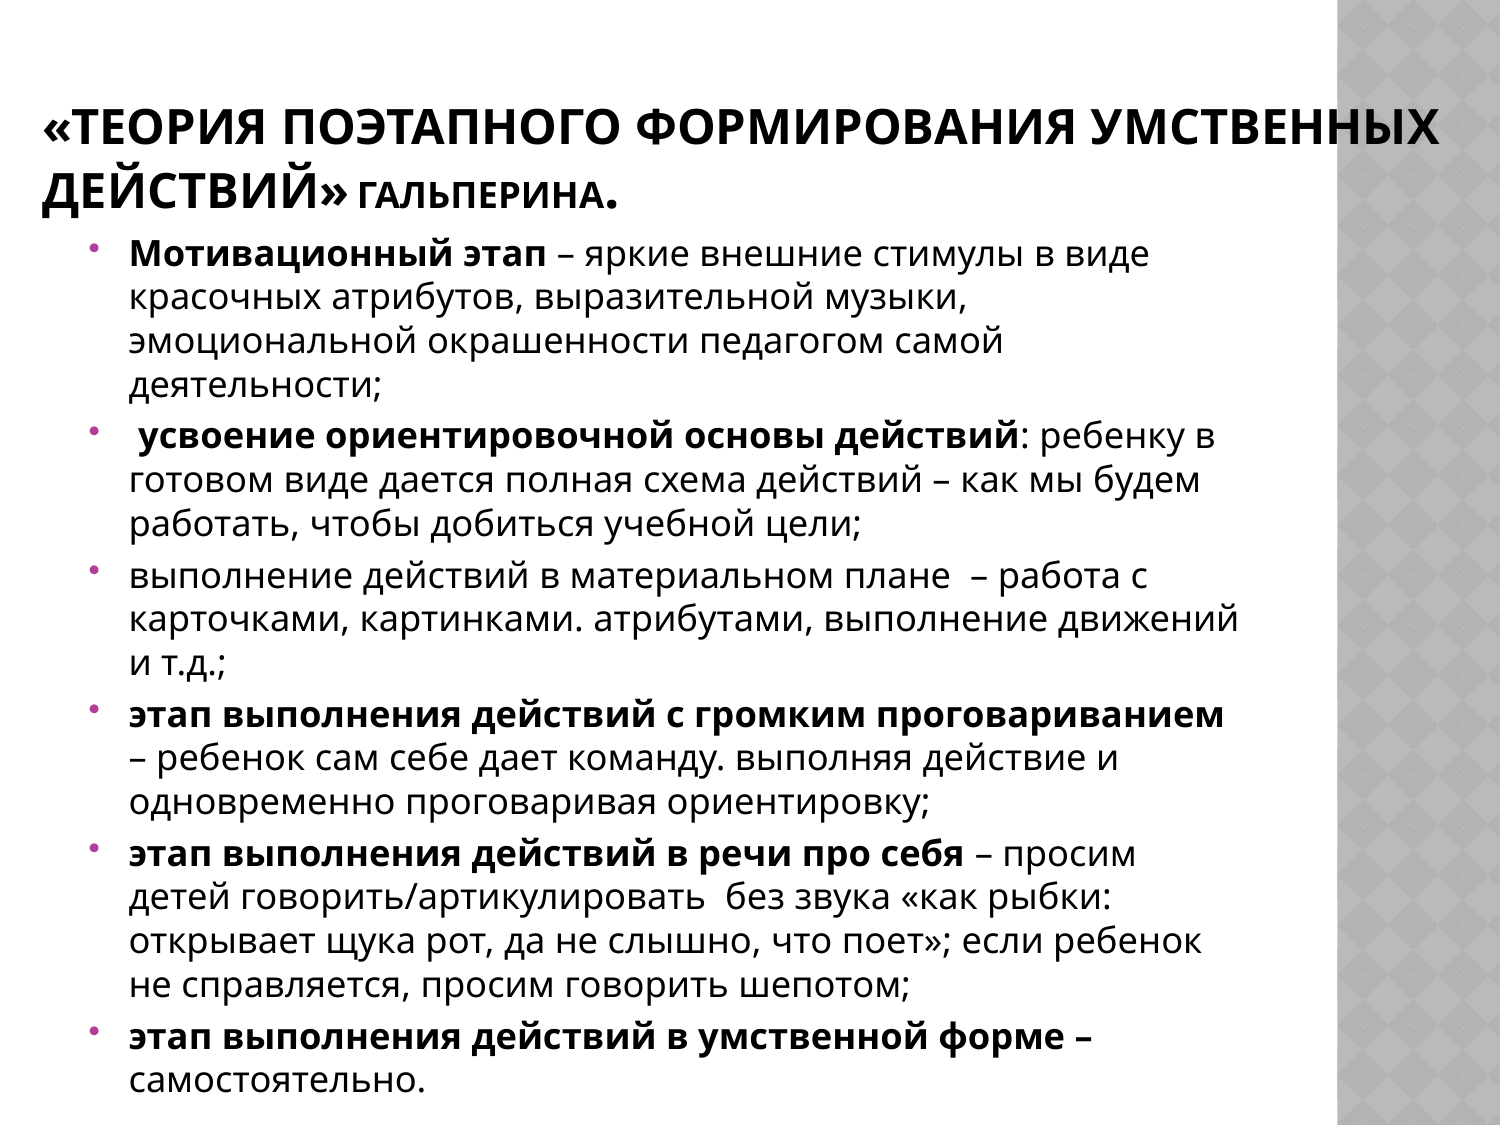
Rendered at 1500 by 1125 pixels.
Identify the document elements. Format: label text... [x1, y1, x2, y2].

list Мотивационный этап – яркие внешние стимулы в виде красочных атрибутов, выразительной музыки, эмоциональной окрашенности педагогом самой деятельности; усвоение ориентировочной основы действий: ребенку в готовом виде дается полная схема действий – как мы будем работать, чтобы добиться учебной цели; выполнение действий в материальном плане – работа с карточками, картинками. атрибутами, выполнение движений и т.д.; этап выполнения действий с громким проговариванием – ребенок сам себе дает команду. выполняя действие и одновременно проговаривая ориентировку; этап выполнения действий в речи про себя – просим детей говорить/артикулировать без звука «как рыбки: открывает щука рот, да не слышно, что поет»; если ребенок не справляется, просим говорить шепотом; этап выполнения действий в умственной форме – самостоятельно. [75, 222, 1263, 1125]
title «Теория поэтапного формирования умственных действий» Гальперина. [35, 93, 1454, 282]
